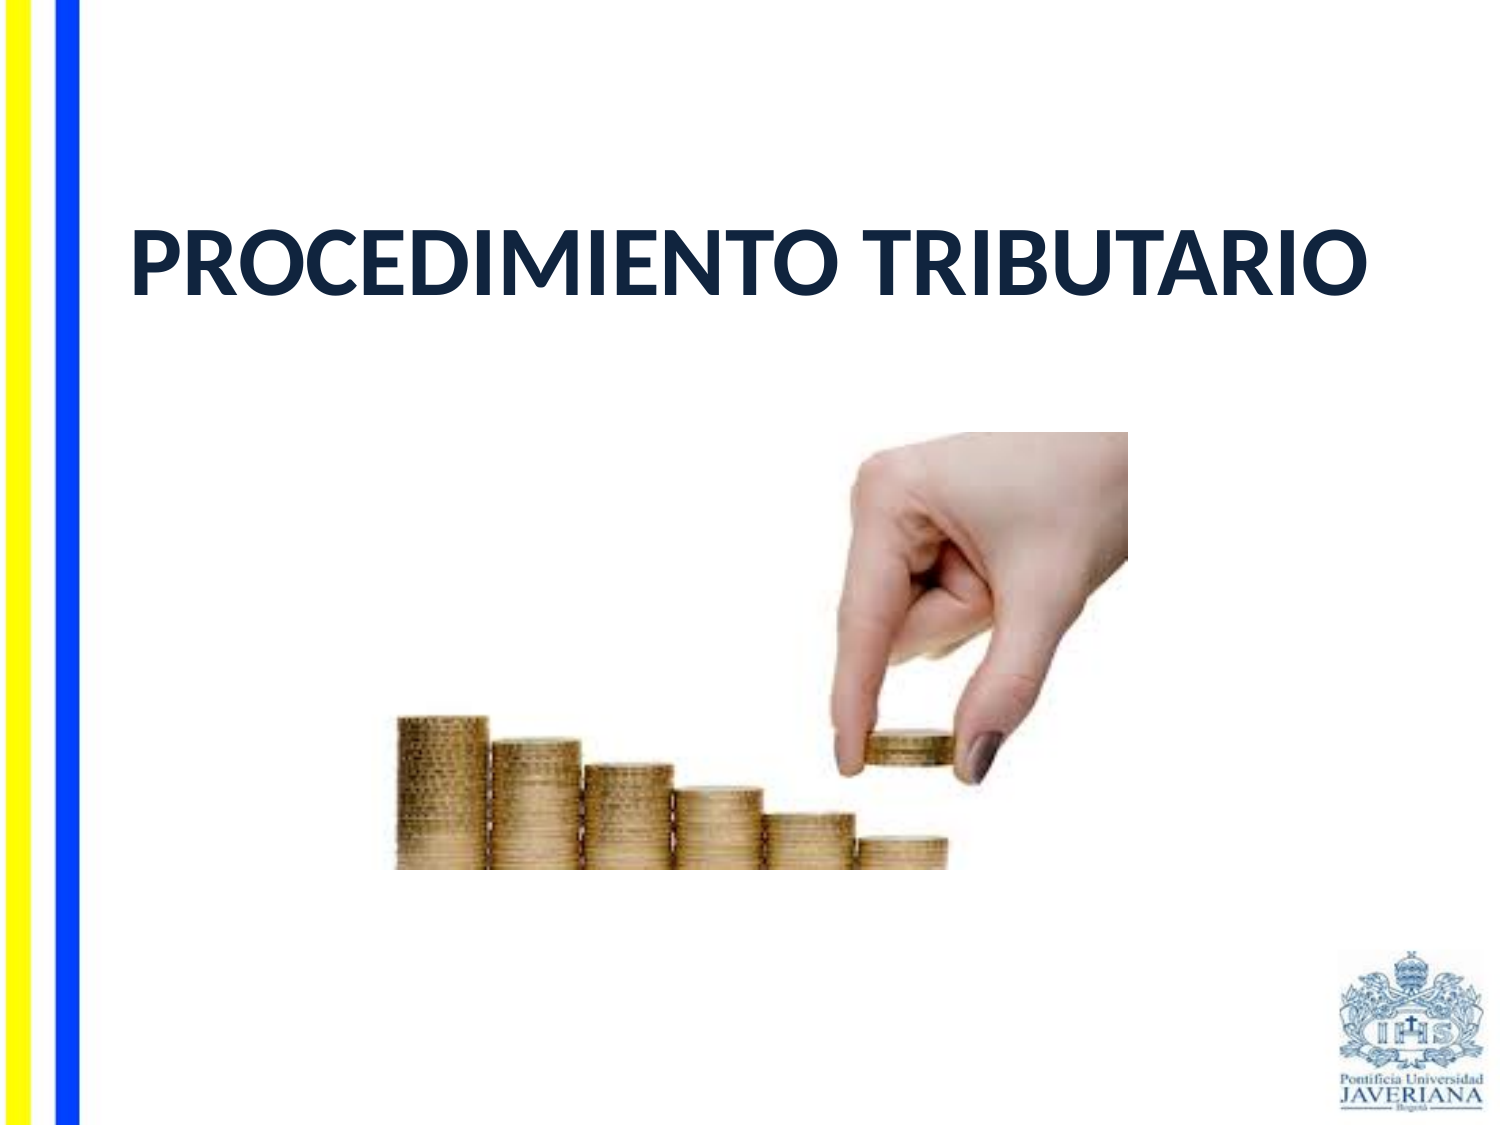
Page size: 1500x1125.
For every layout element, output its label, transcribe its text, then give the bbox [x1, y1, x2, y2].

text_box PROCEDIMIENTO TRIBUTARIO [112, 113, 1388, 414]
picture [0, 0, 1500, 1125]
